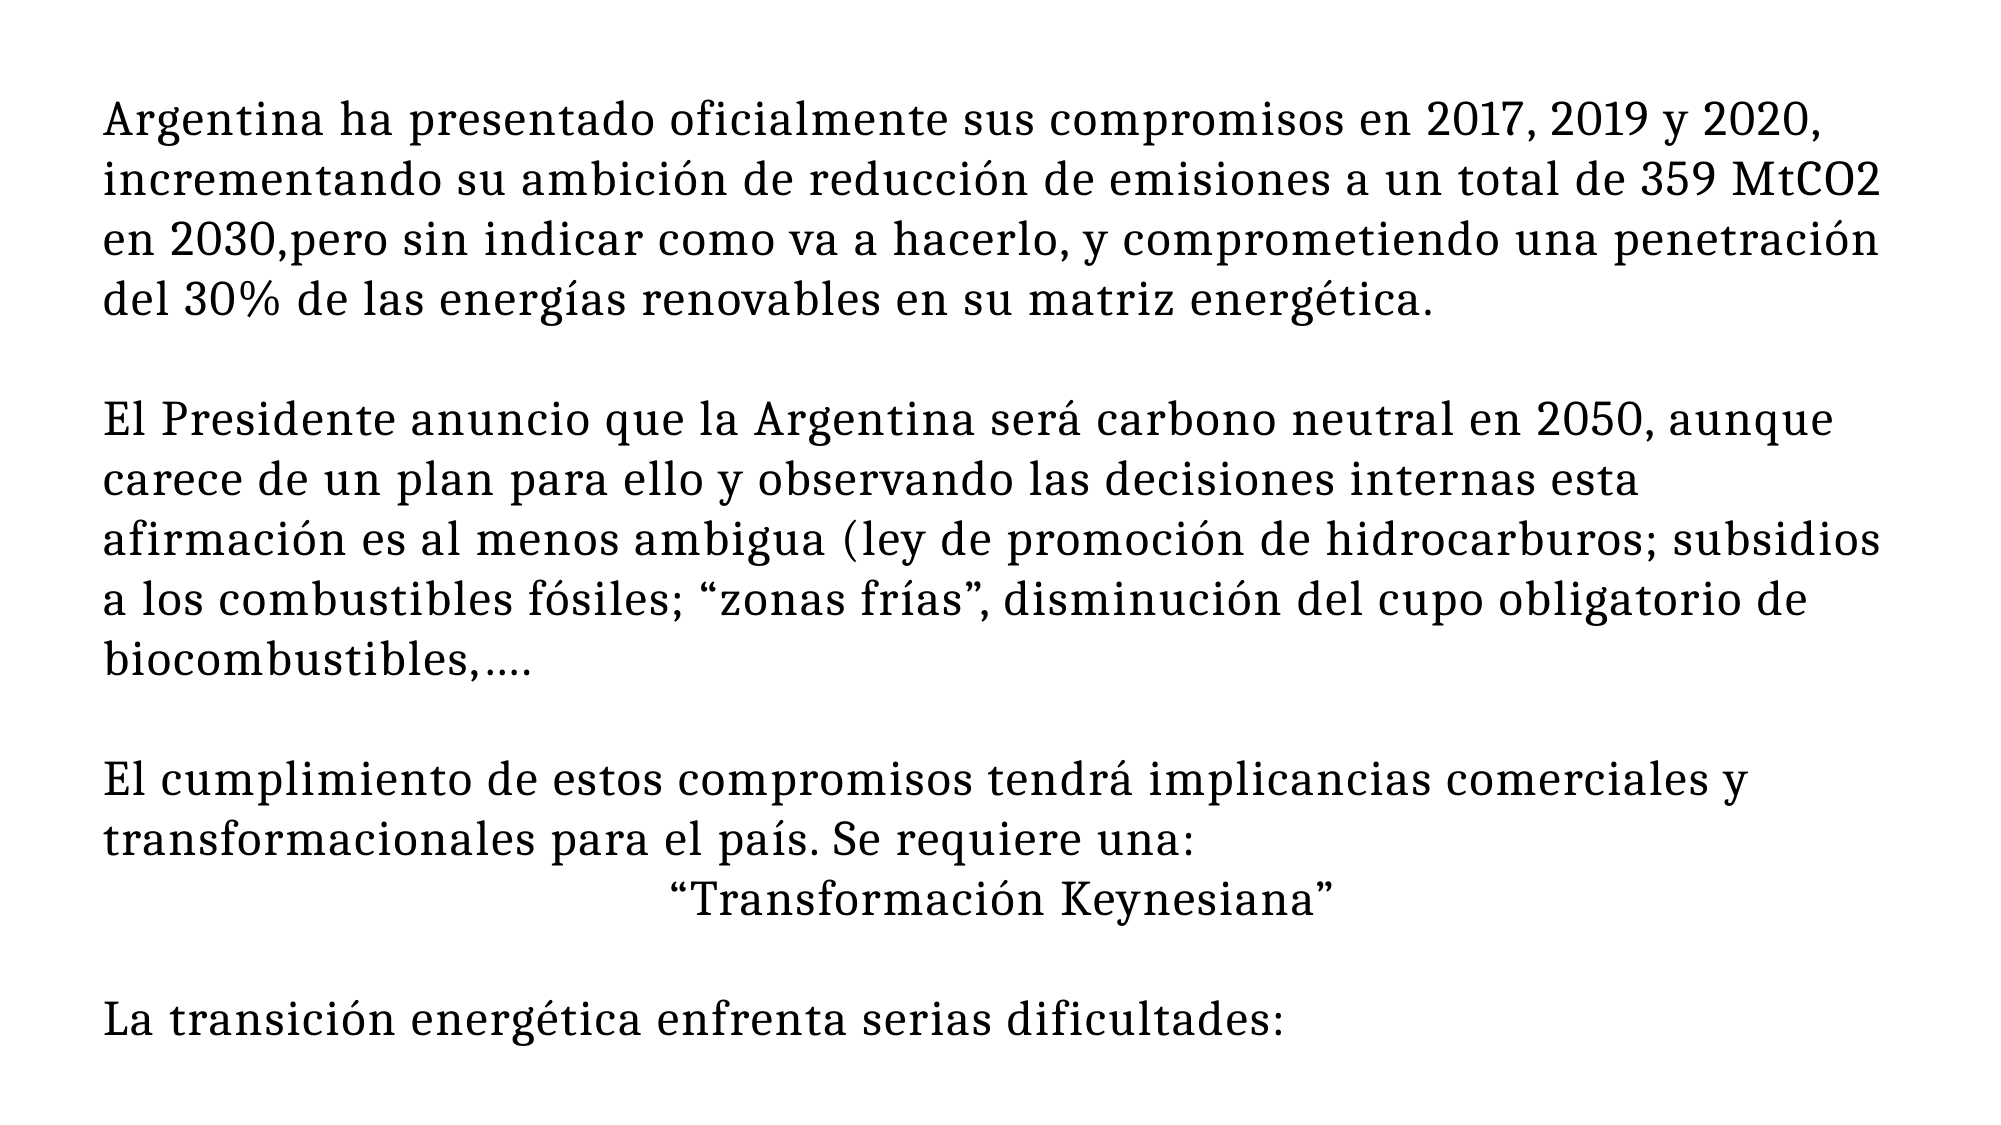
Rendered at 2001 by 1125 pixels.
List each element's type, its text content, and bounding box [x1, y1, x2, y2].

text_box Argentina ha presentado oficialmente sus compromisos en 2017, 2019 y 2020, incrementando su ambición de reducción de emisiones a un total de 359 MtCO2 en 2030,pero sin indicar como va a hacerlo, y comprometiendo una penetración del 30% de las energías renovables en su matriz energética. El Presidente anuncio que la Argentina será carbono neutral en 2050, aunque carece de un plan para ello y observando las decisiones internas esta afirmación es al menos ambigua (ley de promoción de hidrocarburos; subsidios a los combustibles fósiles; “zonas frías”, disminución del cupo obligatorio de biocombustibles,…. El cumplimiento de estos compromisos tendrá implicancias comerciales y transformacionales para el país. Se requiere una: “Transformación Keynesiana” La transición energética enfrenta serias dificultades: [103, 85, 1901, 1046]
